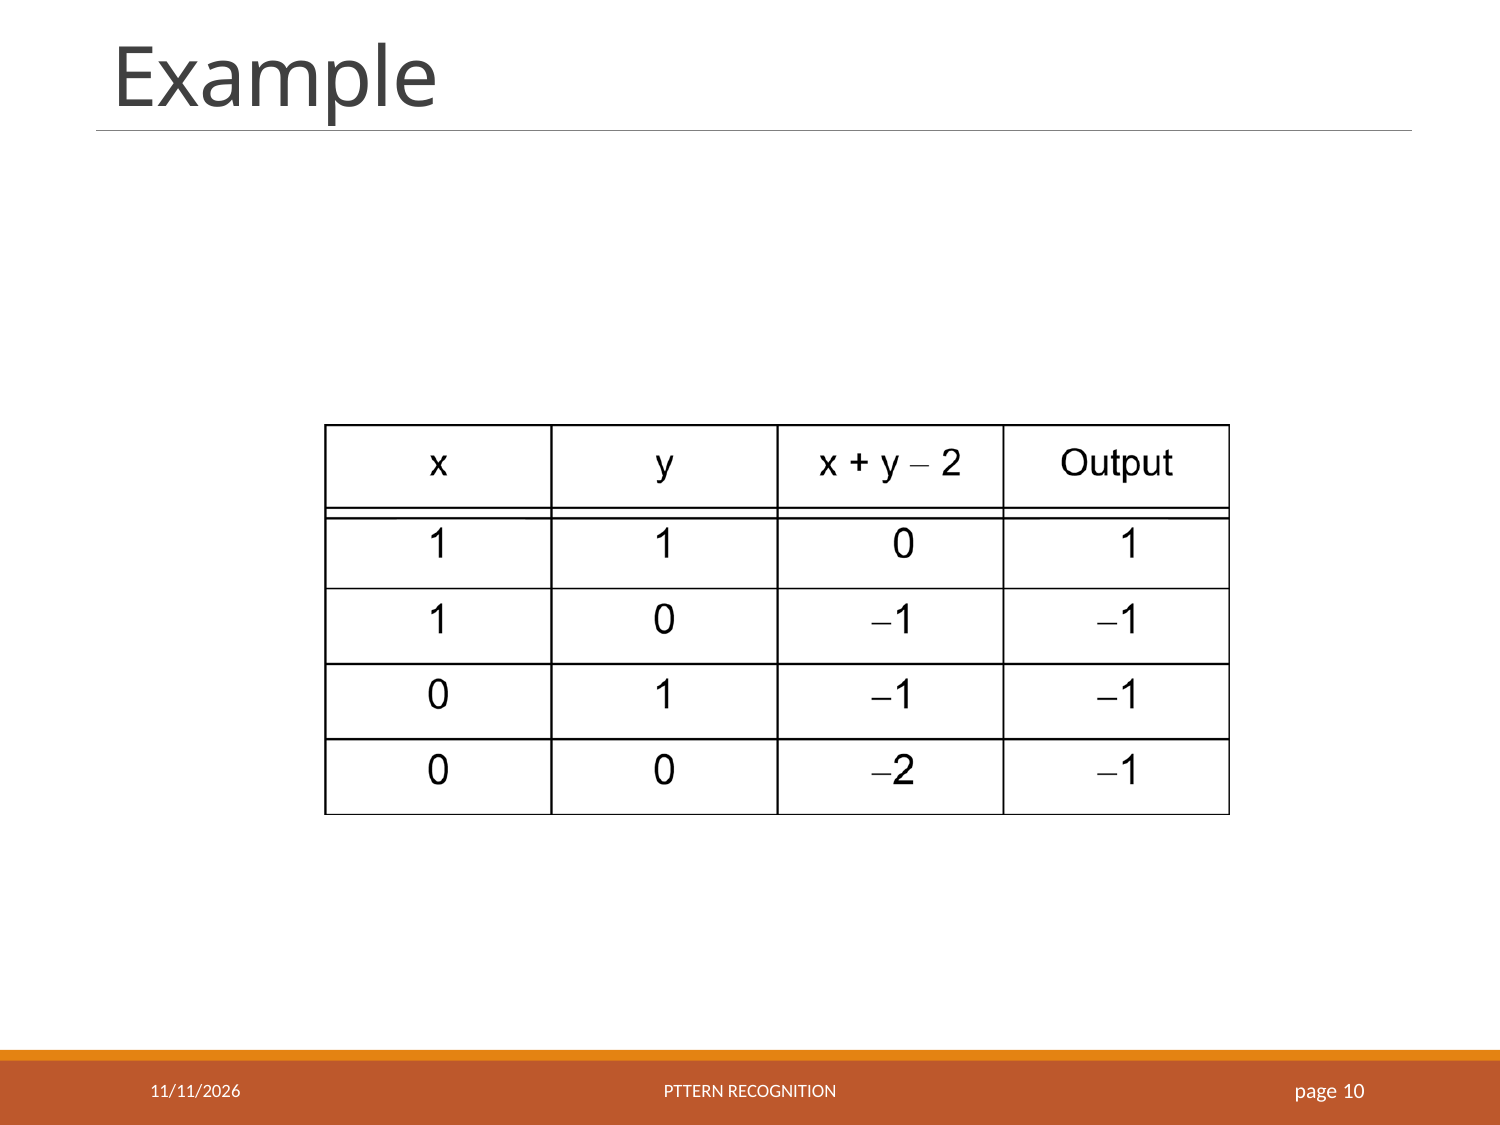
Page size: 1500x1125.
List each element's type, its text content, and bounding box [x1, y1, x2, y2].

title Example [96, 19, 1413, 131]
slide_number page 10 [1218, 1059, 1380, 1120]
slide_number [135, 1059, 440, 1120]
footer Pttern recognition [453, 1059, 1047, 1120]
picture [324, 424, 1230, 816]
